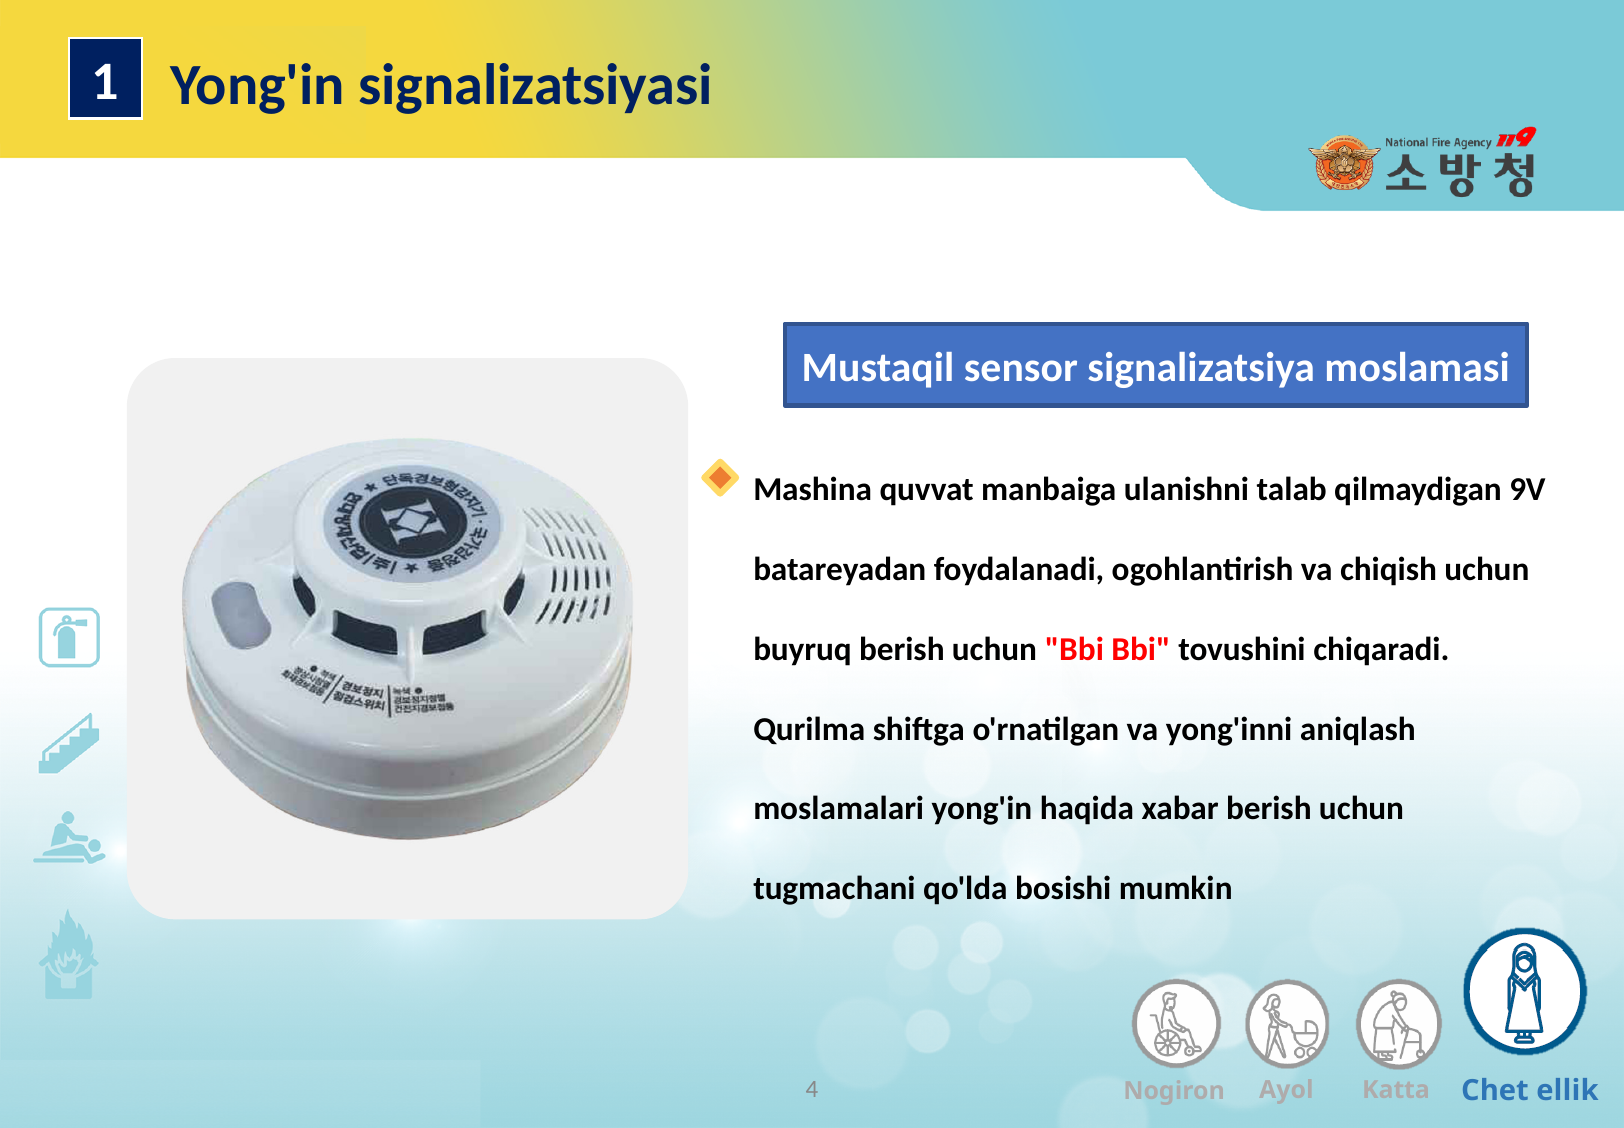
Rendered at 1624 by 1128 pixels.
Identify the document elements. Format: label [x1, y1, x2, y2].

picture [0, 0, 1624, 1128]
text_box [1109, 912, 1612, 1115]
